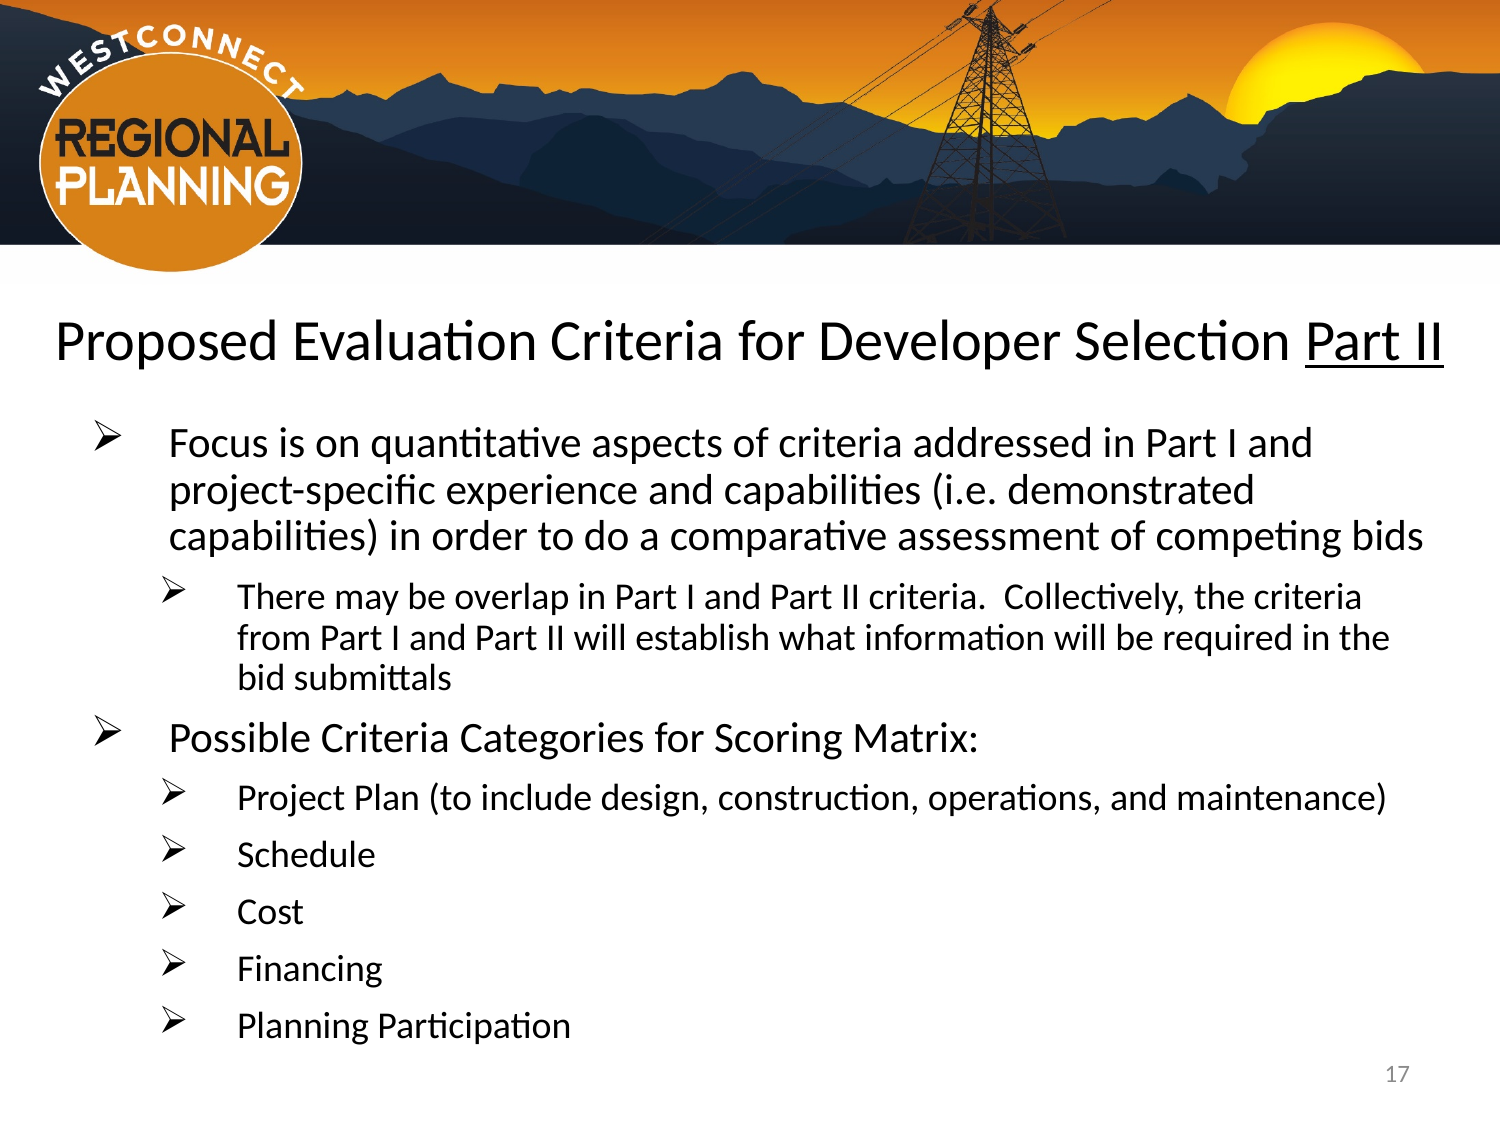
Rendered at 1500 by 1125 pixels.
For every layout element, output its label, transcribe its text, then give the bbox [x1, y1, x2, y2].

picture [0, 0, 1500, 285]
title Proposed Evaluation Criteria for Developer Selection Part II [0, 287, 1500, 388]
slide_number 17 [1074, 1042, 1425, 1103]
list Focus is on quantitative aspects of criteria addressed in Part I and project-specific experience and capabilities (i.e. demonstrated capabilities) in order to do a comparative assessment of competing bids There may be overlap in Part I and Part II criteria. Collectively, the criteria from Part I and Part II will establish what information will be required in the bid submittals Possible Criteria Categories for Scoring Matrix: Project Plan (to include design, construction, operations, and maintenance) Schedule Cost Financing Planning Participation [56, 412, 1444, 1103]
